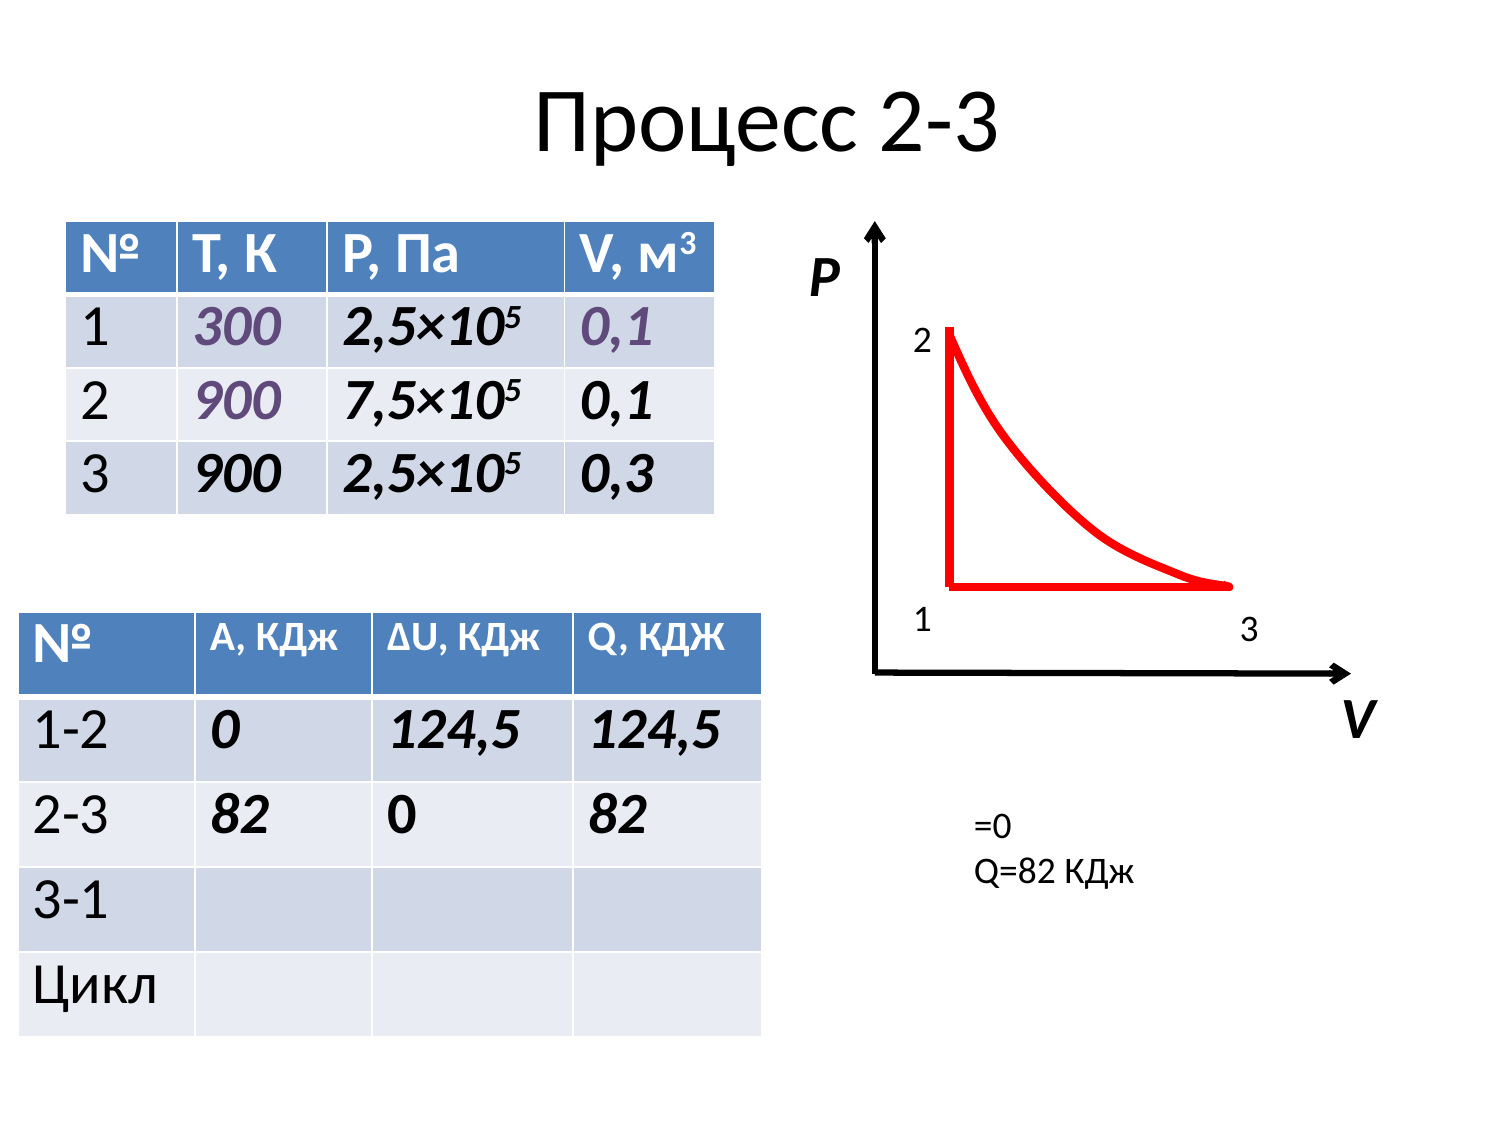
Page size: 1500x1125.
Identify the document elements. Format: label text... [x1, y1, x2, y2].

table_header Q, КДЖ [574, 613, 761, 694]
table_cell 1 [66, 297, 176, 367]
table_cell 3 [66, 442, 176, 514]
table_cell 1-2 [19, 700, 194, 781]
table_header A, КДж [196, 613, 371, 694]
table_cell [373, 868, 572, 951]
table_cell 124,5 [574, 700, 761, 781]
table_header T, К [178, 222, 326, 292]
table_cell [574, 953, 761, 1036]
table_cell 82 [574, 783, 761, 866]
table_cell 7,5×105 [328, 369, 564, 440]
table_header № [66, 222, 176, 292]
table_cell 0,1 [565, 369, 714, 440]
table_cell 0,3 [565, 442, 714, 514]
table_header ΔU, КДж [373, 613, 572, 694]
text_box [799, 220, 1384, 743]
table_cell 2,5×105 [328, 297, 564, 367]
table_cell [196, 868, 371, 951]
table_header № [19, 613, 194, 694]
table_cell 300 [178, 297, 326, 367]
table_cell [373, 953, 572, 1036]
table_cell 2,5×105 [328, 442, 564, 514]
table_cell 0 [196, 700, 371, 781]
table_header V, м3 [565, 222, 714, 292]
table_cell 0 [373, 783, 572, 866]
table_cell [574, 868, 761, 951]
table_header P, Па [328, 222, 564, 292]
table_cell 900 [178, 369, 326, 440]
title Процесс 2-3 [75, 45, 1459, 185]
table_cell Цикл [19, 953, 194, 1036]
table_cell 3-1 [19, 868, 194, 951]
table_cell 900 [178, 442, 326, 514]
table_cell 2-3 [19, 783, 194, 866]
table_cell 124,5 [373, 700, 572, 781]
table_cell 82 [196, 783, 371, 866]
table_cell 2 [66, 369, 176, 440]
table_cell [196, 953, 371, 1036]
table_cell 0,1 [565, 297, 714, 367]
